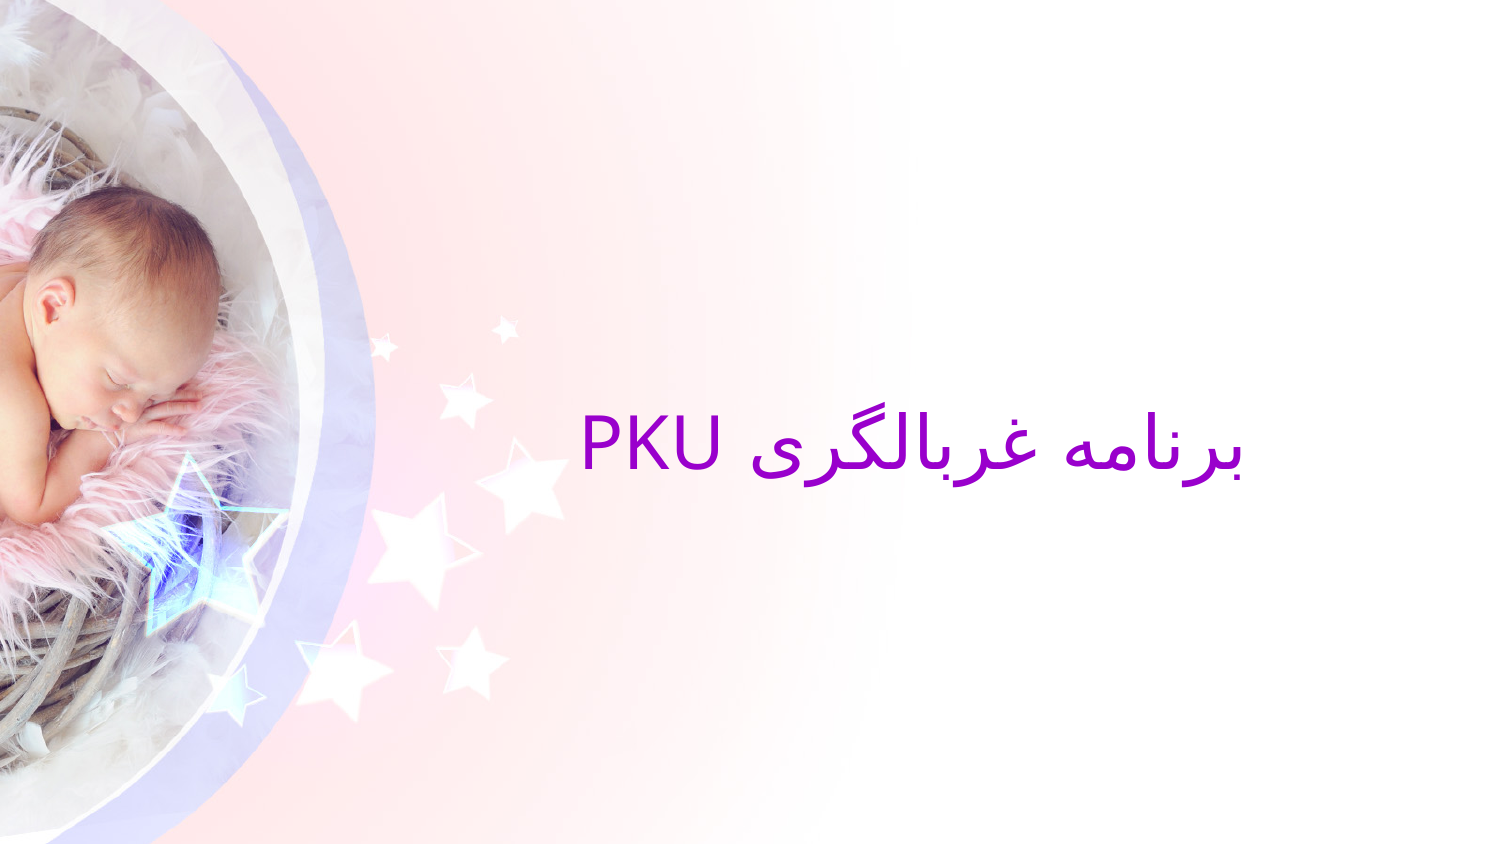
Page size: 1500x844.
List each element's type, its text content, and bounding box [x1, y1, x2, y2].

picture [0, 0, 1500, 844]
list برنامه غربالگری PKU [399, 196, 1427, 773]
